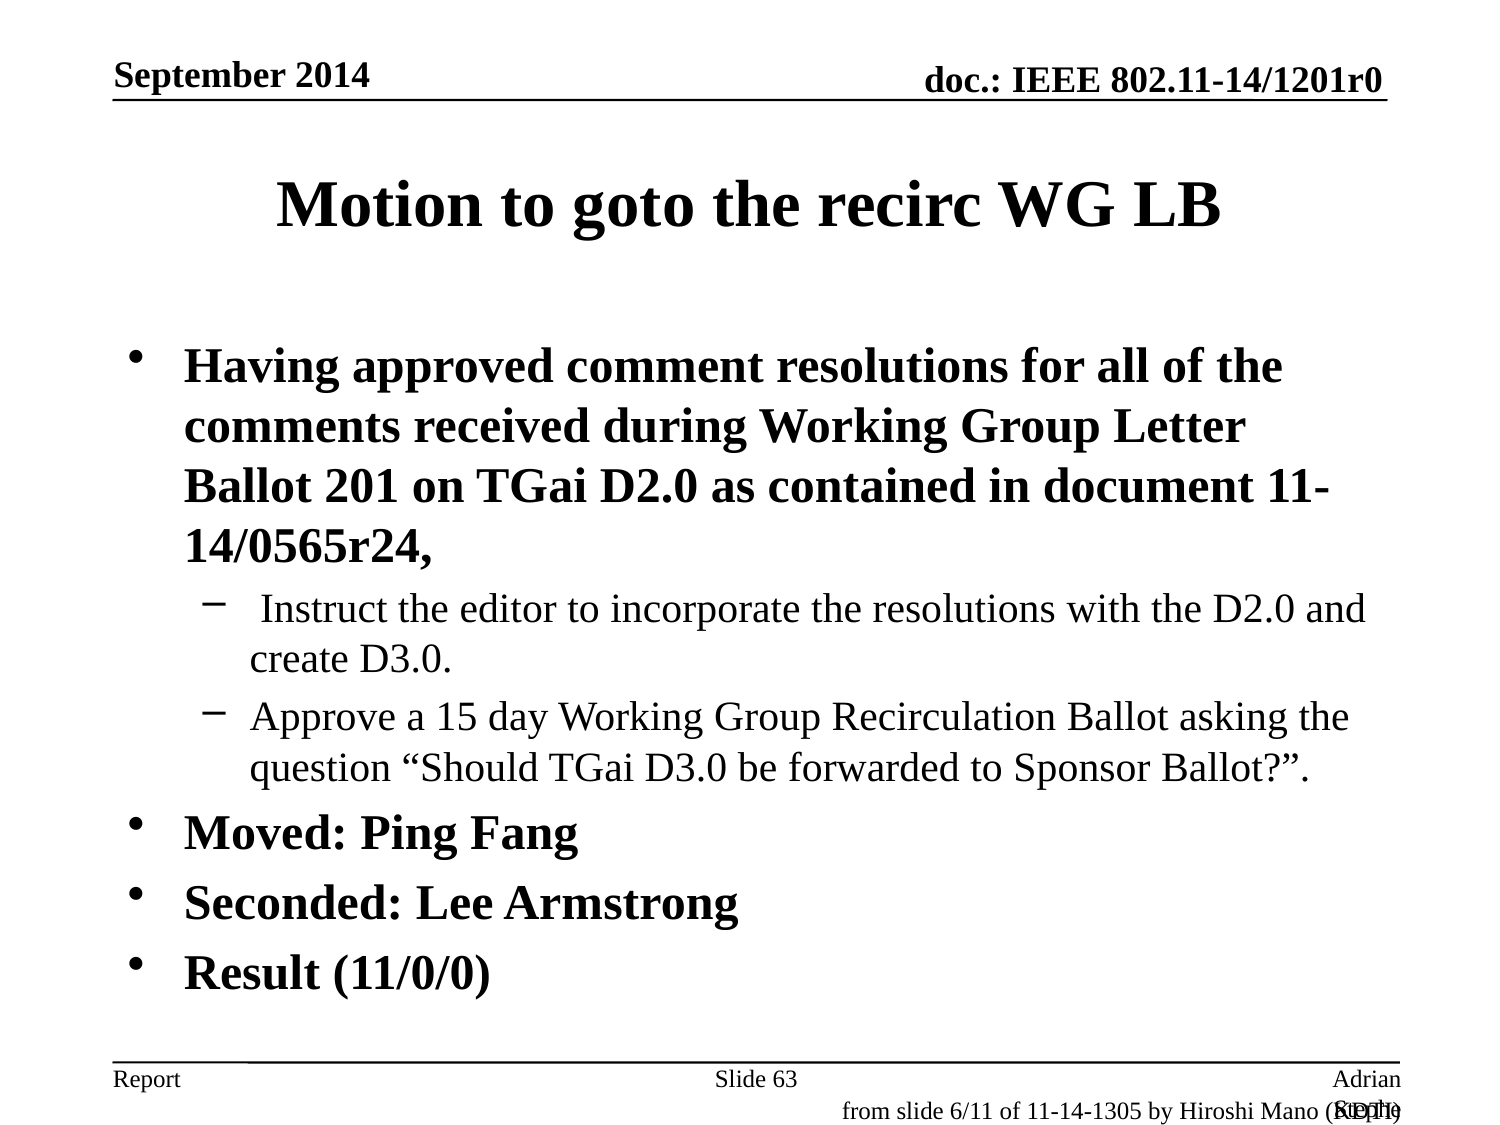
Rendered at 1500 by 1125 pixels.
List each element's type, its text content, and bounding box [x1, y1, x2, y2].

title Motion to goto the recirc WG LB [112, 112, 1388, 288]
text_box September 2014 [113, 50, 371, 96]
text_box from slide 6/11 of 11-14-1305 by Hiroshi Mano (KDTI) [343, 1087, 1417, 1125]
slide_number Slide 63 [712, 1061, 800, 1087]
list Having approved comment resolutions for all of the comments received during Working Group Letter Ballot 201 on TGai D2.0 as contained in document 11-14/0565r24, Instruct the editor to incorporate the resolutions with the D2.0 and create D3.0. Approve a 15 day Working Group Recirculation Ballot asking the question “Should TGai D3.0 be forwarded to Sponsor Ballot?”. Moved: Ping Fang Seconded: Lee Armstrong Result (11/0/0) [112, 324, 1388, 1000]
footer Adrian Stephens, Intel Corporation [1324, 1061, 1402, 1087]
